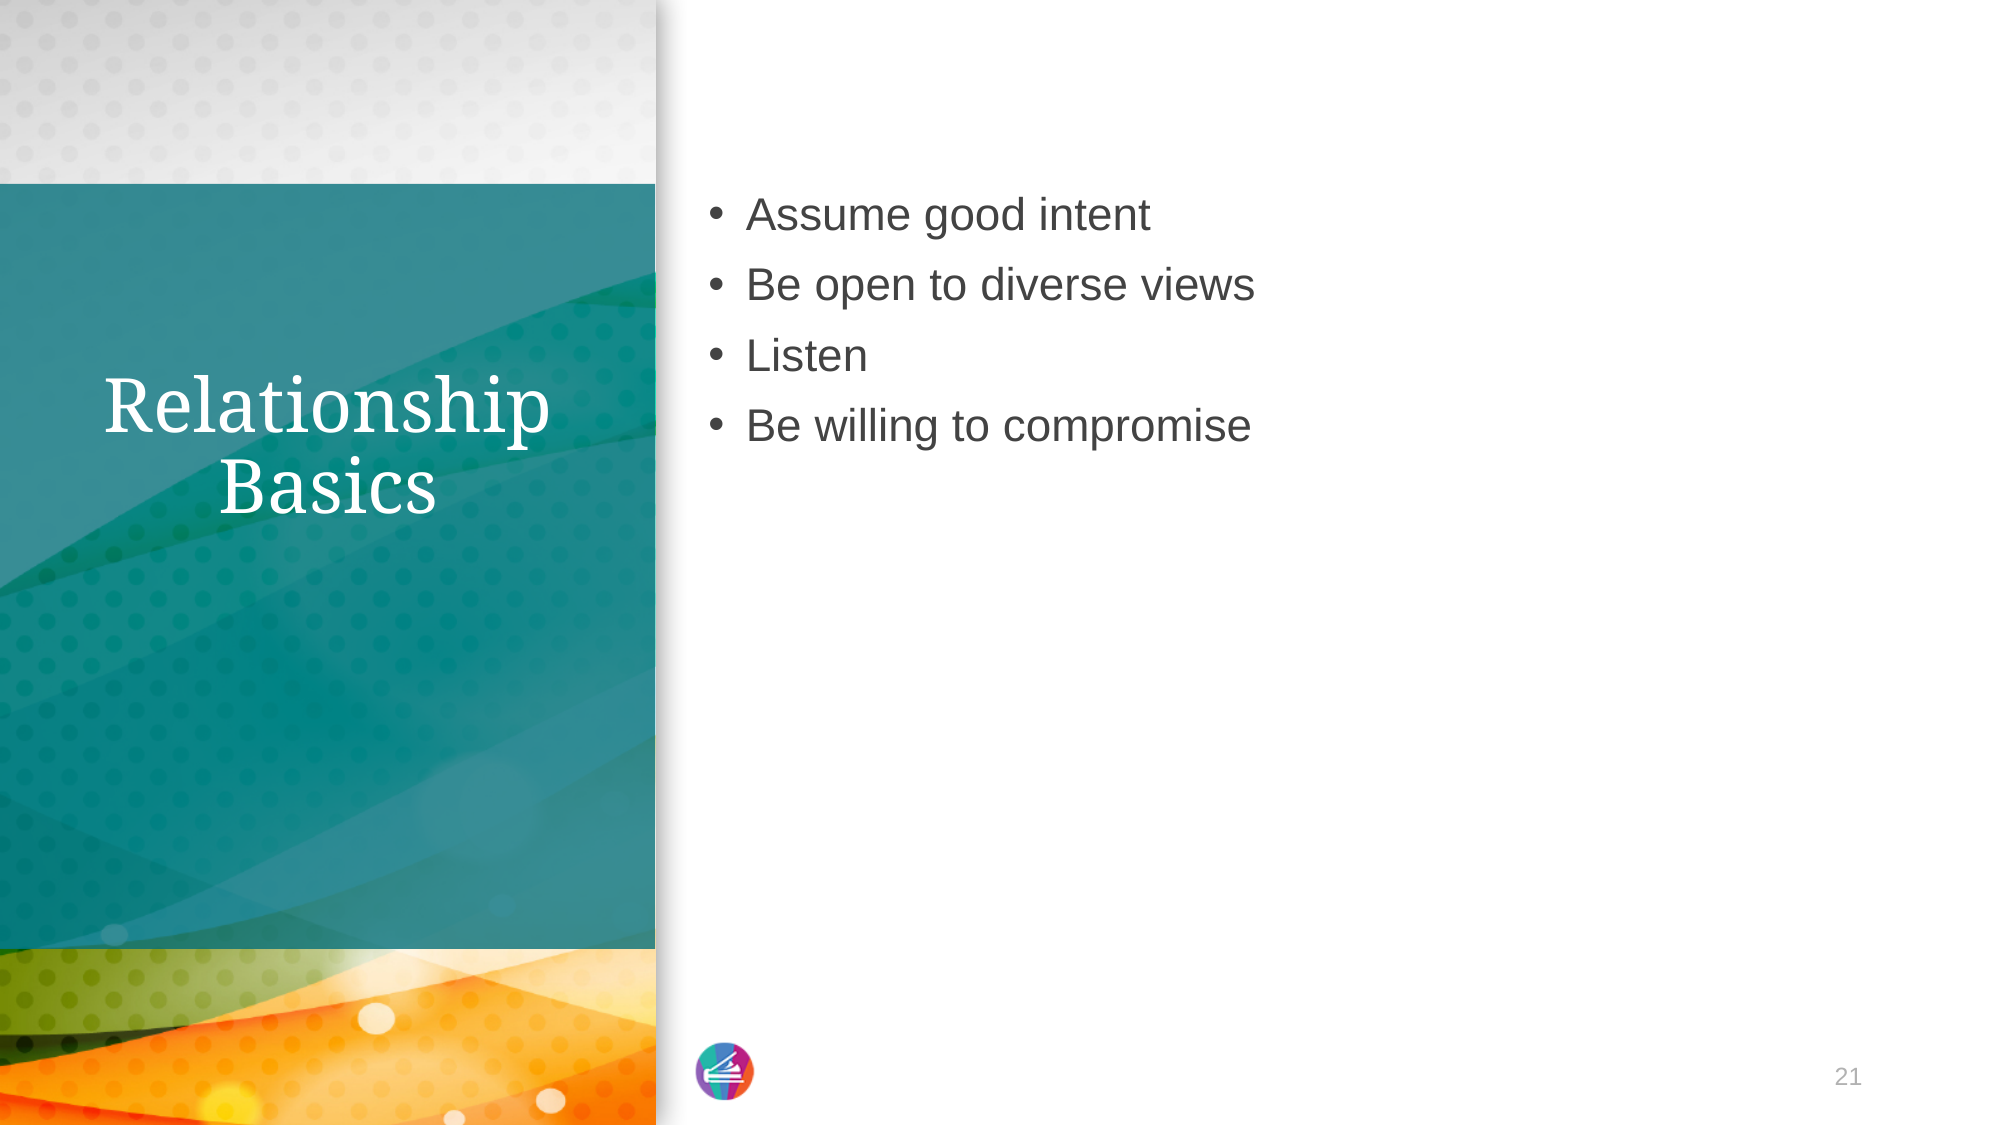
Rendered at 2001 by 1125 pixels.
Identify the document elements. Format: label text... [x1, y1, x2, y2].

picture [0, 0, 656, 183]
title Relationship Basics [34, 219, 623, 537]
slide_number 21 [1412, 1048, 1863, 1103]
list Assume good intent Be open to diverse views Listen Be willing to compromise [693, 183, 1863, 1020]
picture [693, 1040, 756, 1103]
picture [0, 949, 656, 1125]
